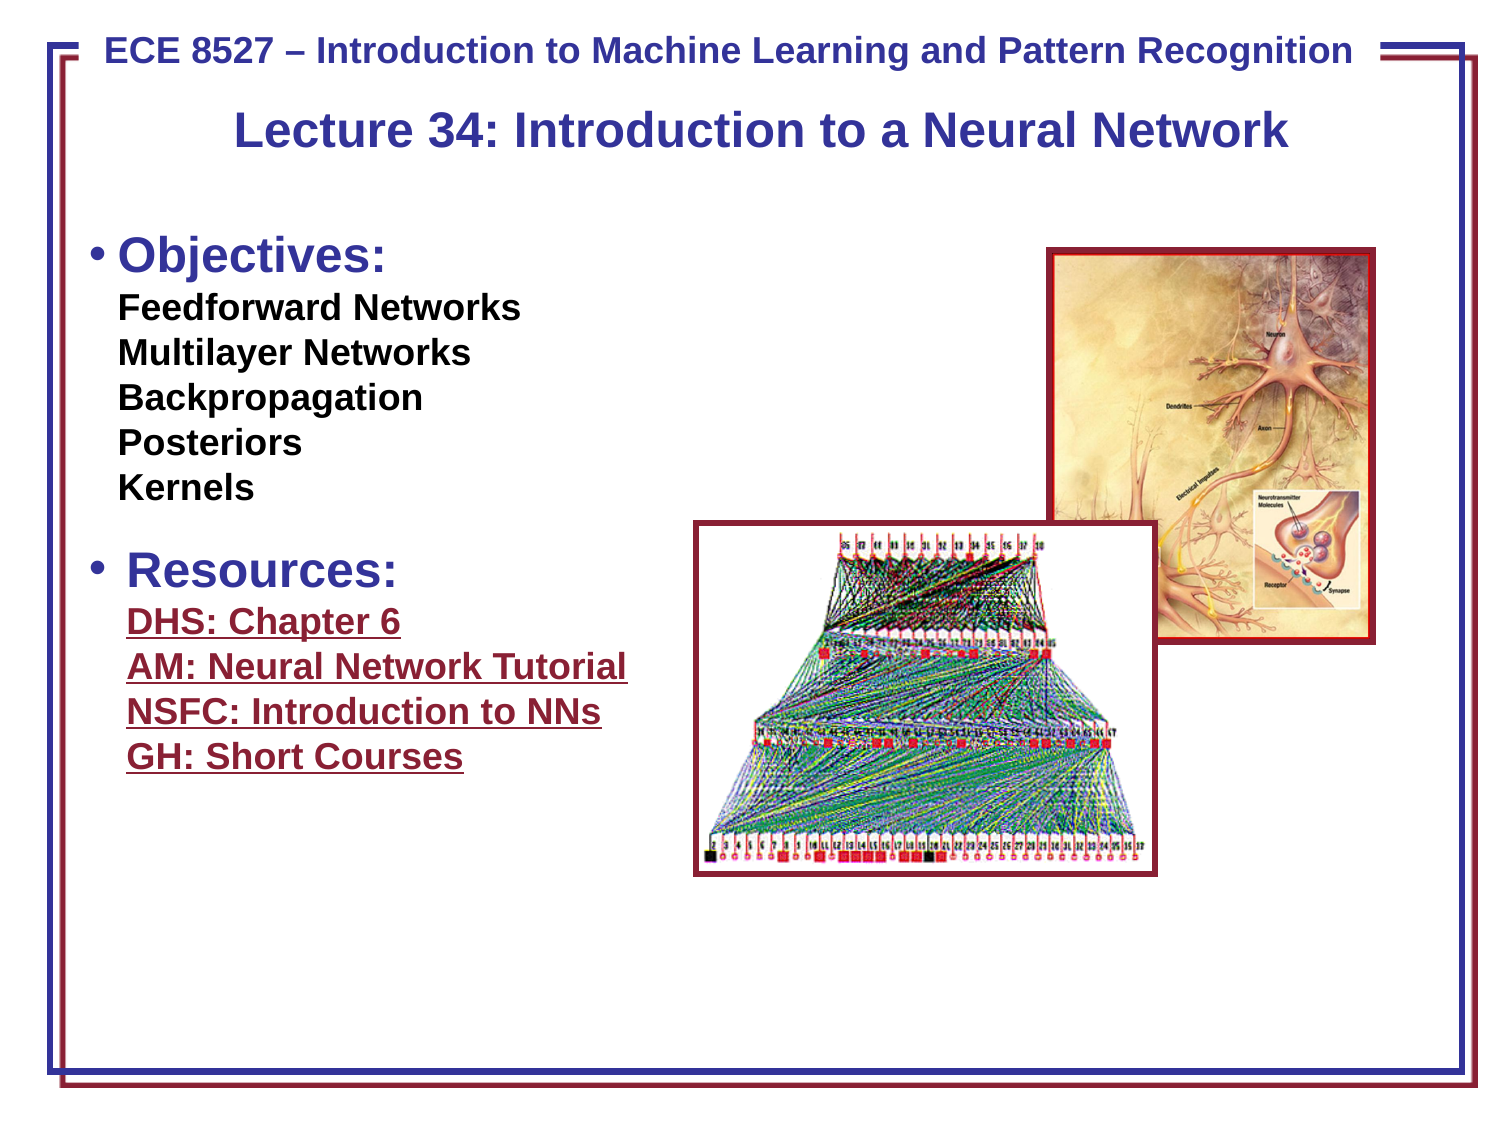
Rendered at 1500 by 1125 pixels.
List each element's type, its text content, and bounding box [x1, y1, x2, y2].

text_box Lecture 34: Introduction to a Neural Network [67, 90, 1457, 166]
picture [698, 253, 1370, 872]
text_box Objectives: Feedforward Networks Multilayer Networks Backpropagation Posteriors Kernels Resources: DHS: Chapter 6 AM: Neural Network Tutorial NSFC: Introduction to NNs GH: Short Courses [88, 222, 864, 969]
